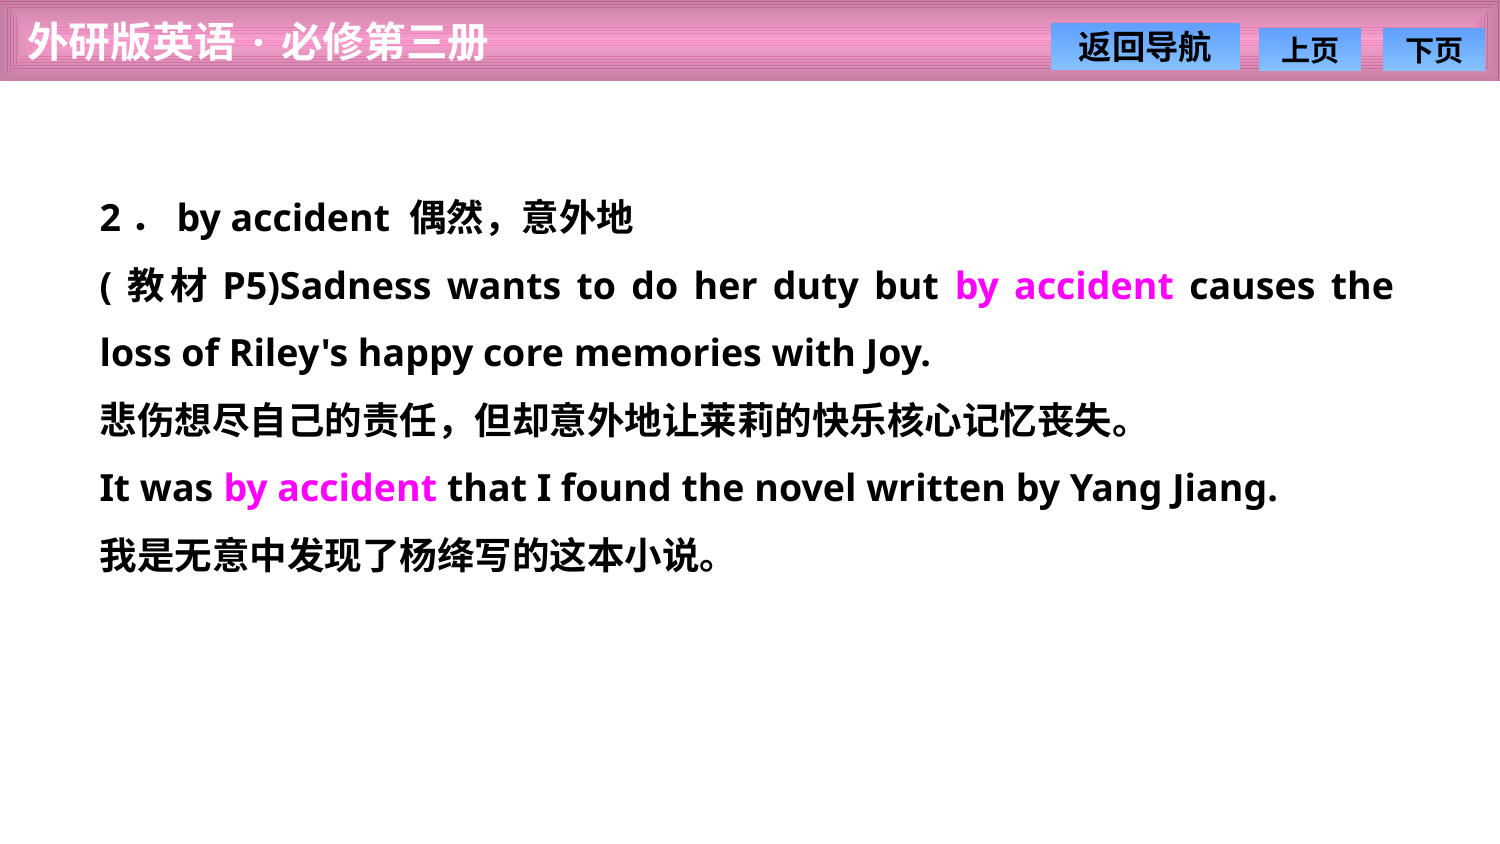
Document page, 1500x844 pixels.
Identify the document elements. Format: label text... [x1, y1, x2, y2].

list 2．by accident 偶然，意外地 (教材P5)Sadness wants to do her duty but by accident causes the loss of Riley's happy core memories with Joy. 悲伤想尽自己的责任，但却意外地让莱莉的快乐核心记忆丧失。 It was by accident that I found the novel written by Yang Jiang. 我是无意中发现了杨绛写的这本小说。 [88, 166, 1406, 587]
